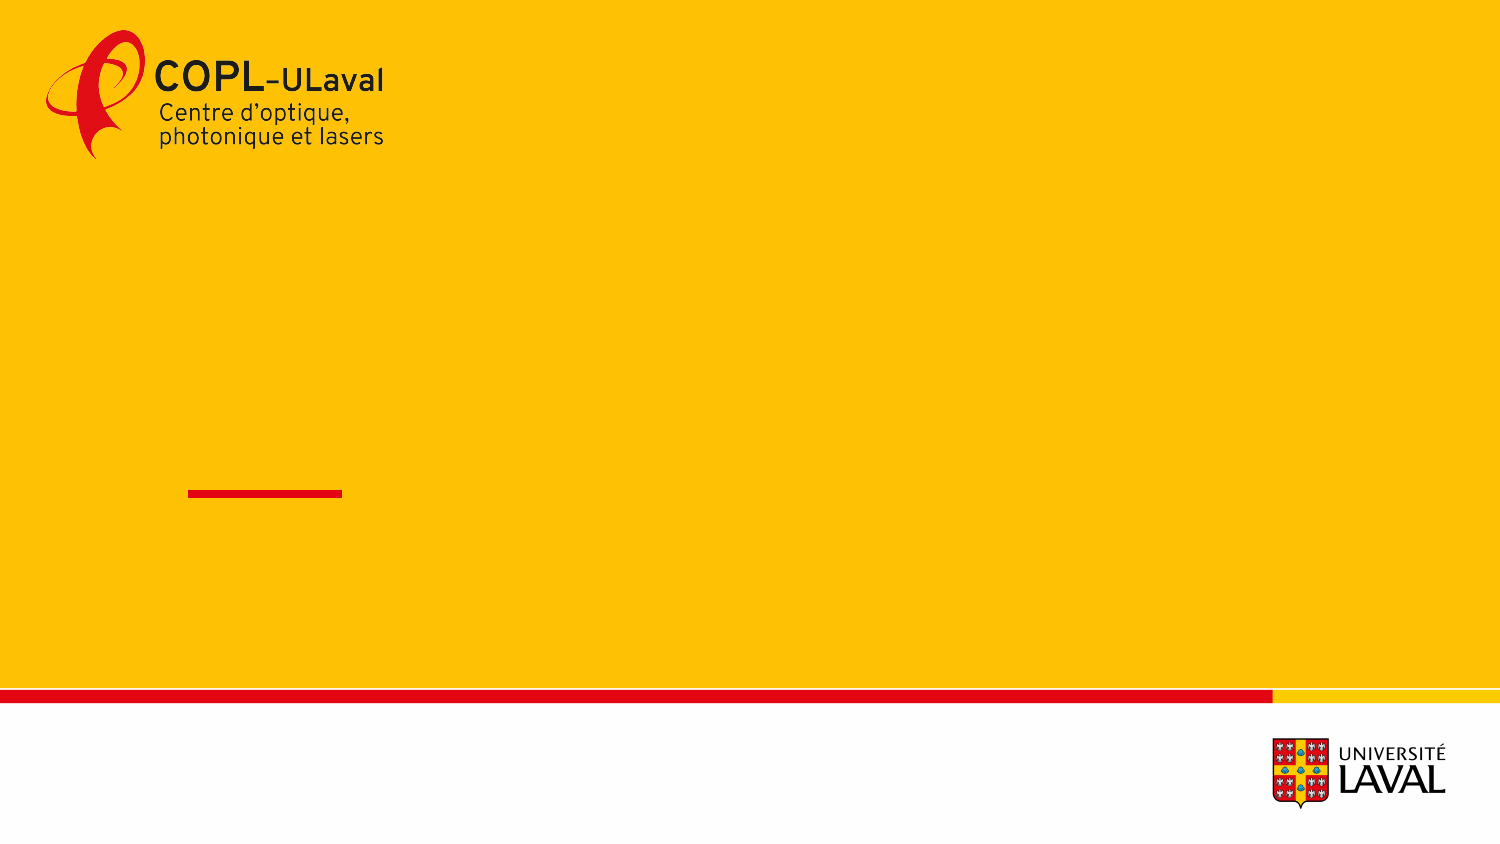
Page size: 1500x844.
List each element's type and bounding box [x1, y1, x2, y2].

picture [0, 689, 1500, 844]
picture [31, 16, 398, 173]
